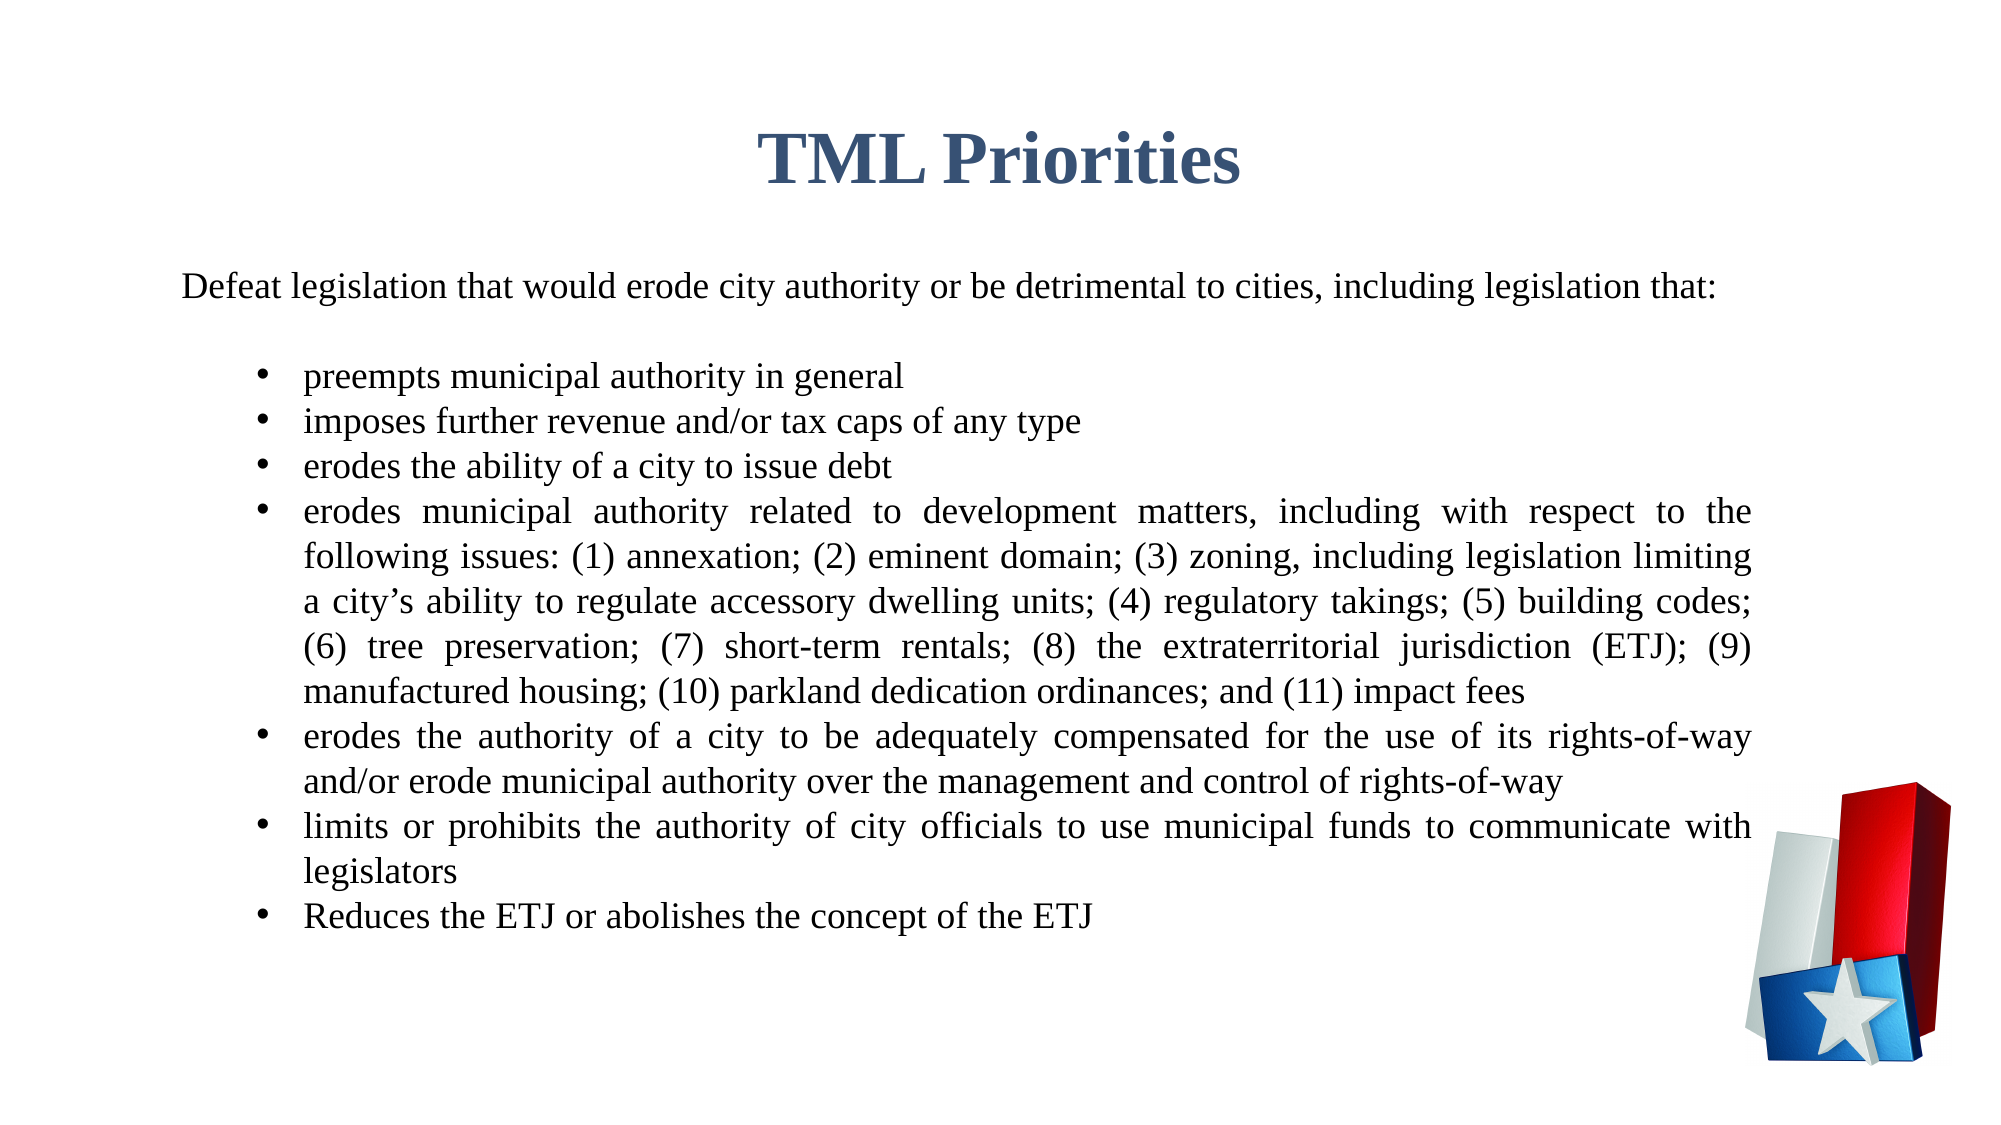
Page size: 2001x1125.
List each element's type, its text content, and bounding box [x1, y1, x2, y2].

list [1744, 782, 1953, 1067]
text_box Defeat legislation that would erode city authority or be detrimental to cities, including legislation that: preempts municipal authority in general imposes further revenue and/or tax caps of any type erodes the ability of a city to issue debt erodes municipal authority related to development matters, including with respect to the following issues: (1) annexation; (2) eminent domain; (3) zoning, including legislation limiting a city’s ability to regulate accessory dwelling units; (4) regulatory takings; (5) building codes; (6) tree preservation; (7) short-term rentals; (8) the extraterritorial jurisdiction (ETJ); (9) manufactured housing; (10) parkland dedication ordinances; and (11) impact fees erodes the authority of a city to be adequately compensated for the use of its rights-of-way and/or erode municipal authority over the management and control of rights-of-way limits or prohibits the authority of city officials to use municipal funds to communicate with legislators Reduces the ETJ or abolishes the concept of the ETJ [166, 253, 1769, 1034]
title TML Priorities [137, 50, 1863, 268]
